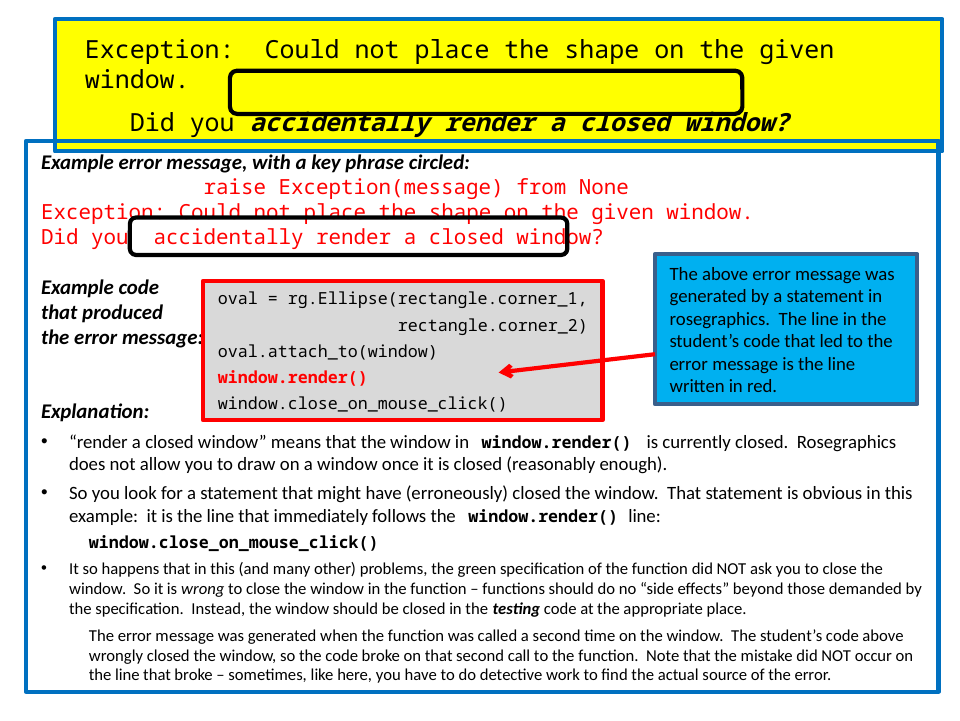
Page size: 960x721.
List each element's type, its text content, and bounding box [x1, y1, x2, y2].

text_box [25, 140, 939, 698]
text_box Exception: Could not place the shape on the given window. Did you accidentally render a closed window? [54, 19, 943, 144]
text_box [227, 68, 745, 117]
